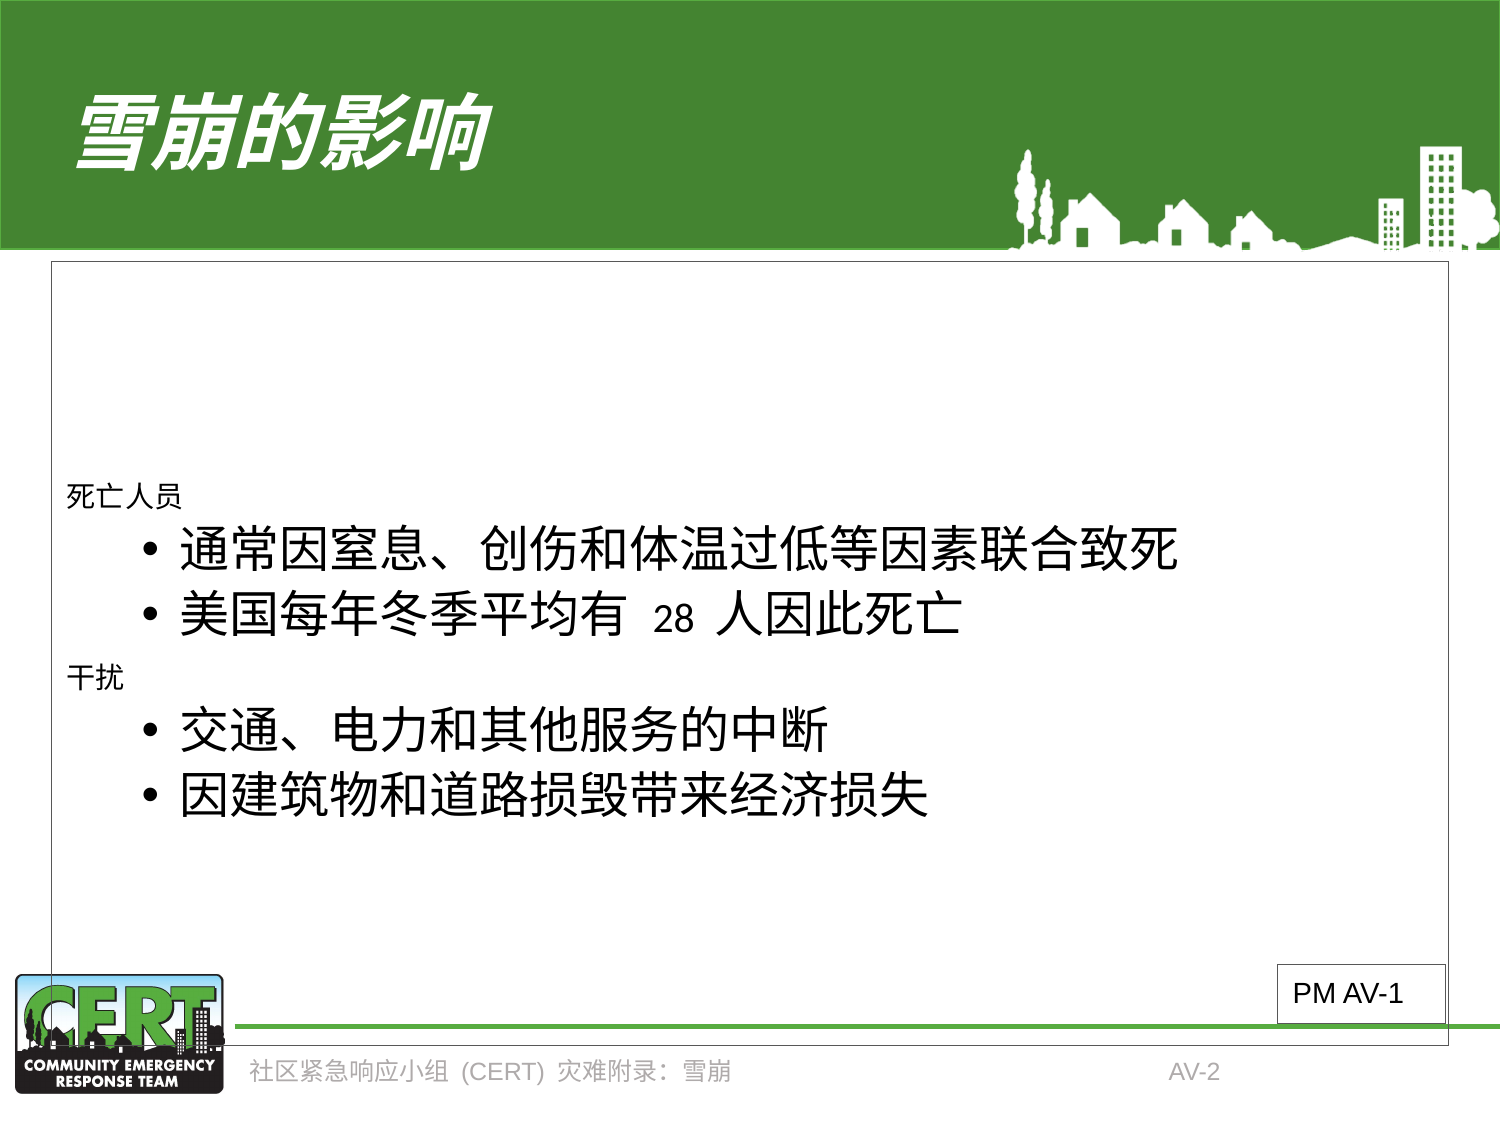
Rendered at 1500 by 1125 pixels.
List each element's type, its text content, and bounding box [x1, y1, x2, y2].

list AV-2 [1153, 1047, 1450, 1098]
picture [1006, 139, 1500, 252]
list 死亡人员 通常因窒息、创伤和体温过低等因素联合致死 美国每年冬季平均有 28 人因此死亡 干扰 交通、电力和其他服务的中断 因建筑物和道路损毁带来经济损失 [51, 261, 1449, 1046]
list 社区紧急响应小组 (CERT) 灾难附录：雪崩 [234, 1047, 1030, 1098]
title 雪崩的影响 [51, 52, 1005, 220]
picture [14, 973, 225, 1094]
list PM AV-1 [1277, 964, 1446, 1024]
